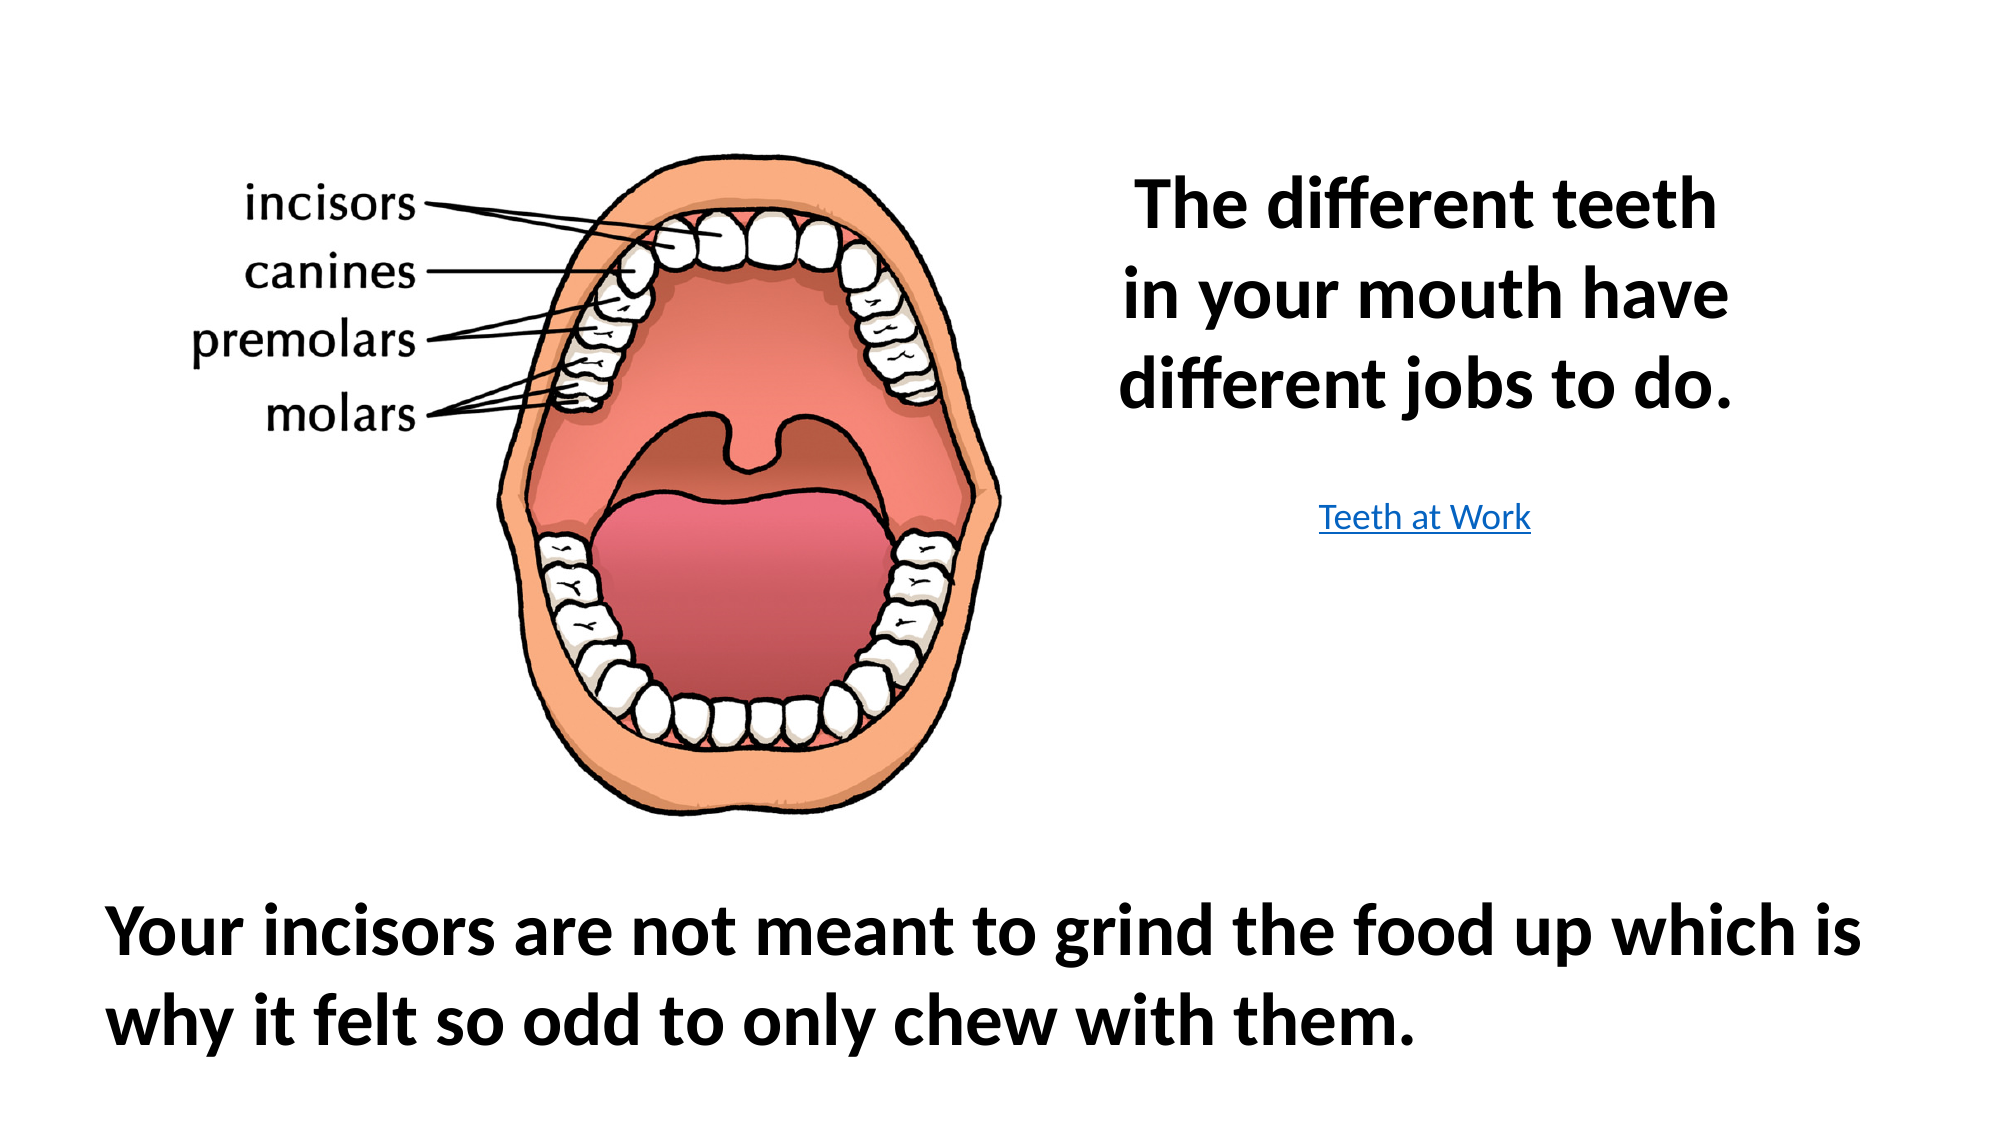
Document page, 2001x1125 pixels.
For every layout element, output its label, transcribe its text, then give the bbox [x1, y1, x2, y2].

text_box The different teeth in your mouth have different jobs to do. [1096, 146, 1757, 431]
text_box Teeth at Work [1303, 484, 1666, 545]
text_box Your incisors are not meant to grind the food up which is why it felt so odd to only chew with them. [90, 873, 1945, 1068]
picture [173, 146, 1018, 823]
